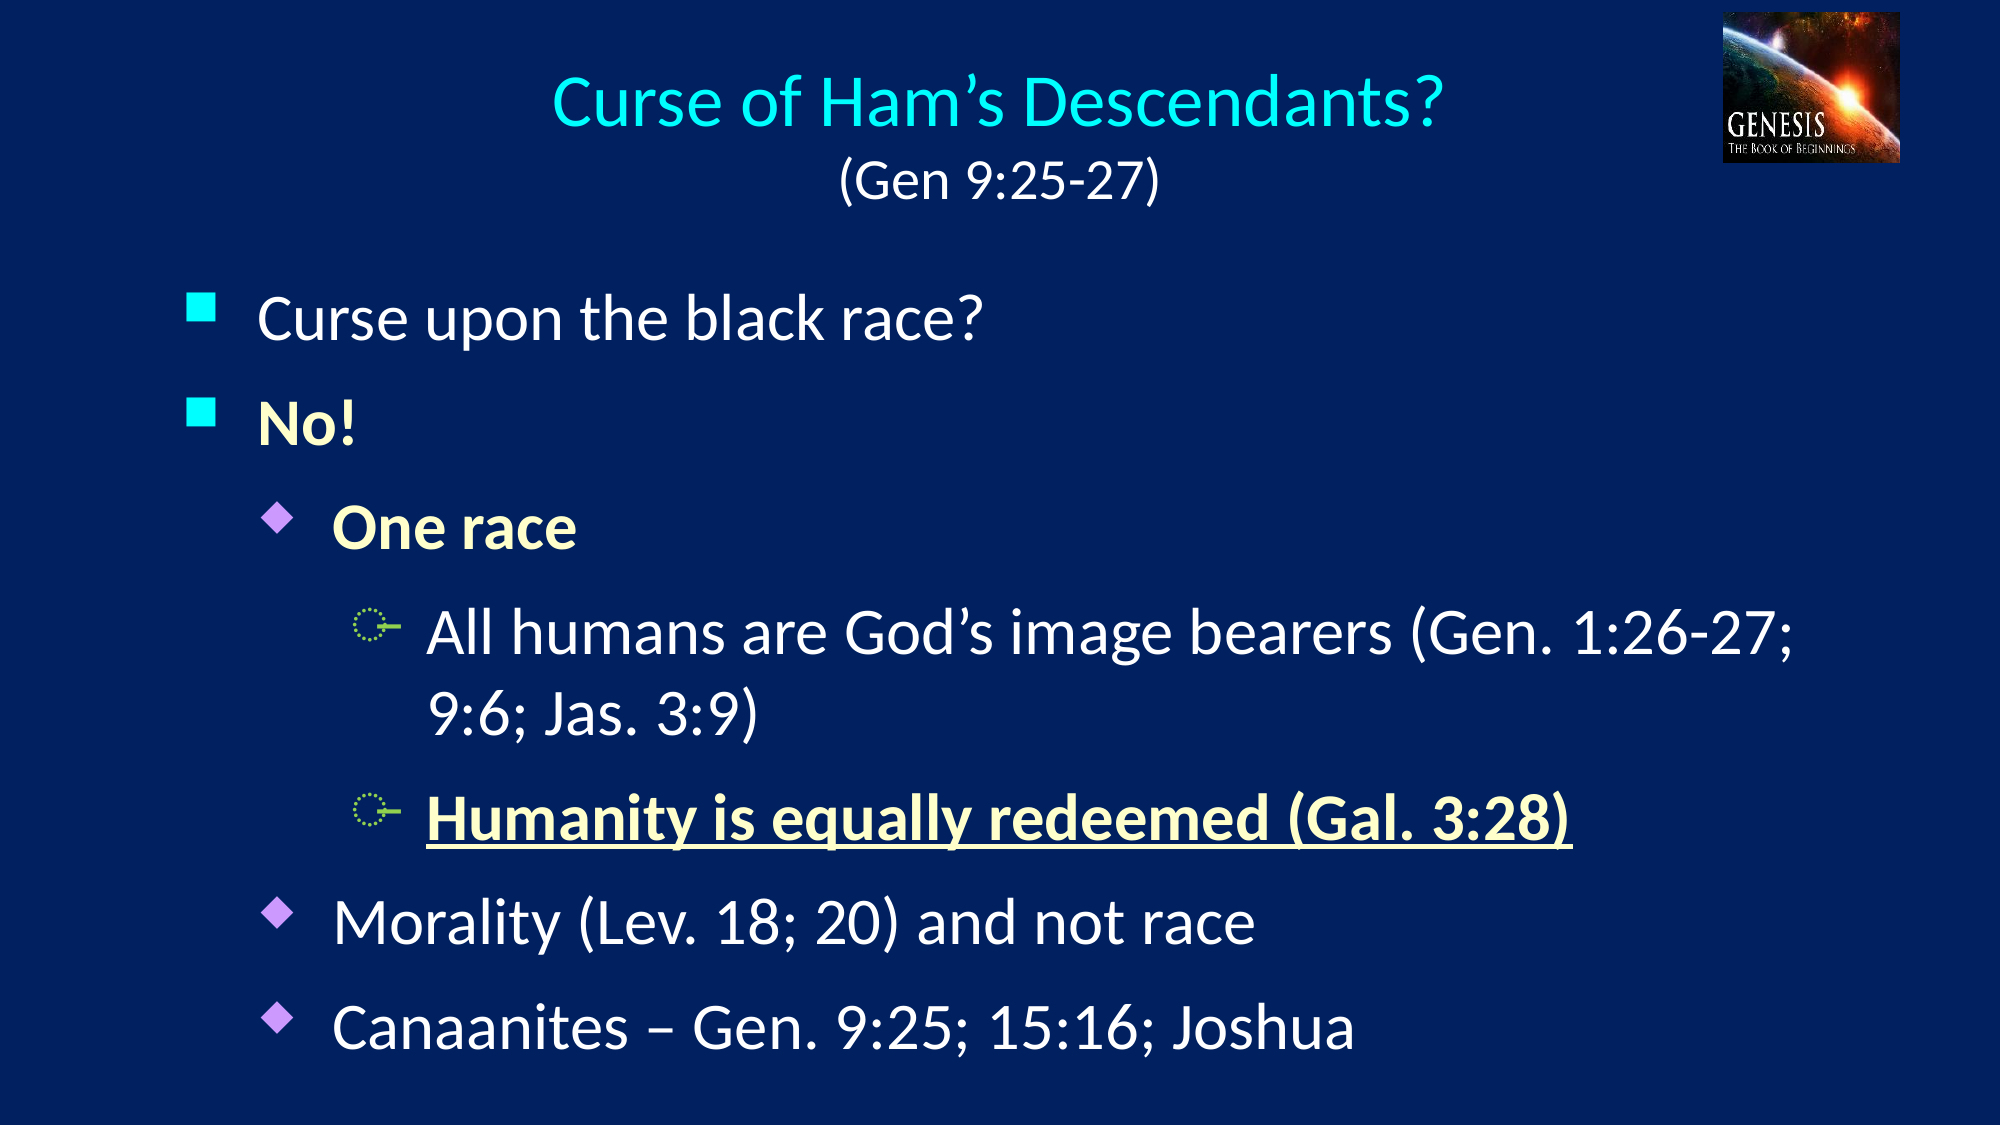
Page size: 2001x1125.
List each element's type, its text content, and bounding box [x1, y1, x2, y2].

list Curse upon the black race? No! One race All humans are God’s image bearers (Gen. 1:26-27; 9:6; Jas. 3:9) Humanity is equally redeemed (Gal. 3:28) Morality (Lev. 18; 20) and not race Canaanites – Gen. 9:25; 15:16; Joshua [166, 265, 1833, 1067]
title Curse of Ham’s Descendants? (Gen 9:25-27) [525, 37, 1475, 225]
picture [1723, 12, 1901, 163]
